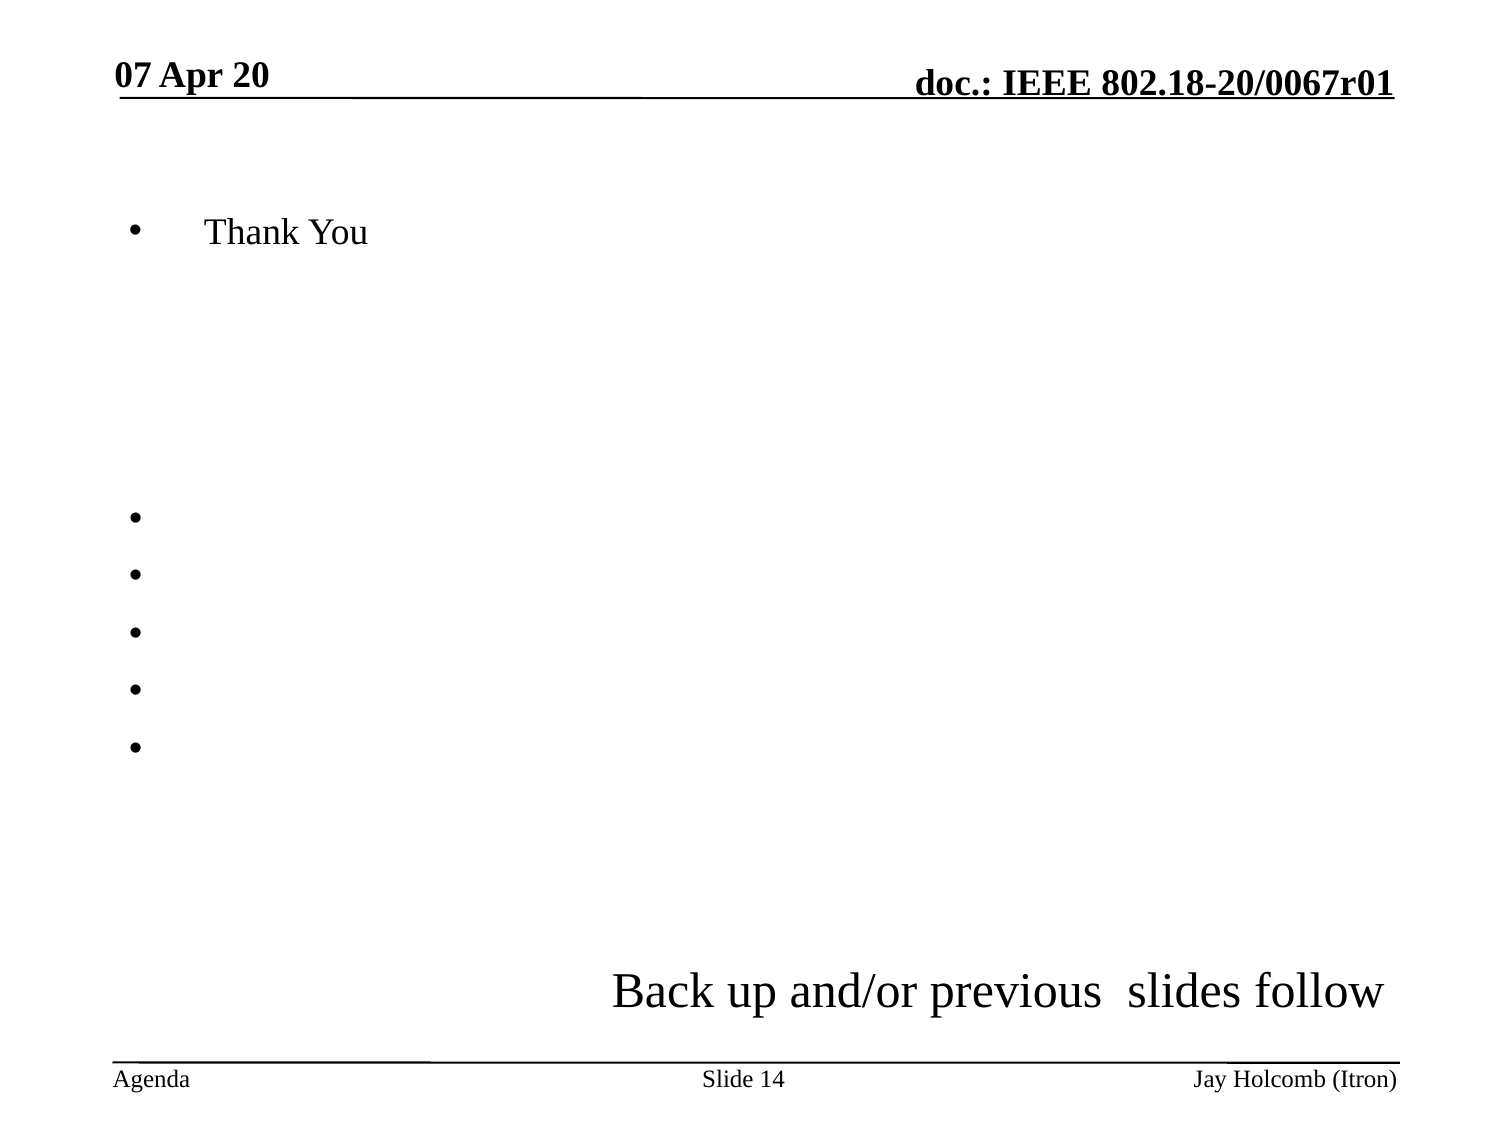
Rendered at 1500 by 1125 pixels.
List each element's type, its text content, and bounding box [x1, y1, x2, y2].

footer Jay Holcomb (Itron) [874, 1061, 1398, 1093]
text_box Back up and/or previous slides follow [574, 949, 1400, 1025]
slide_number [114, 49, 478, 95]
text_box [114, 487, 1464, 844]
slide_number Slide 14 [687, 1061, 800, 1123]
text_box Thank You [114, 199, 777, 305]
